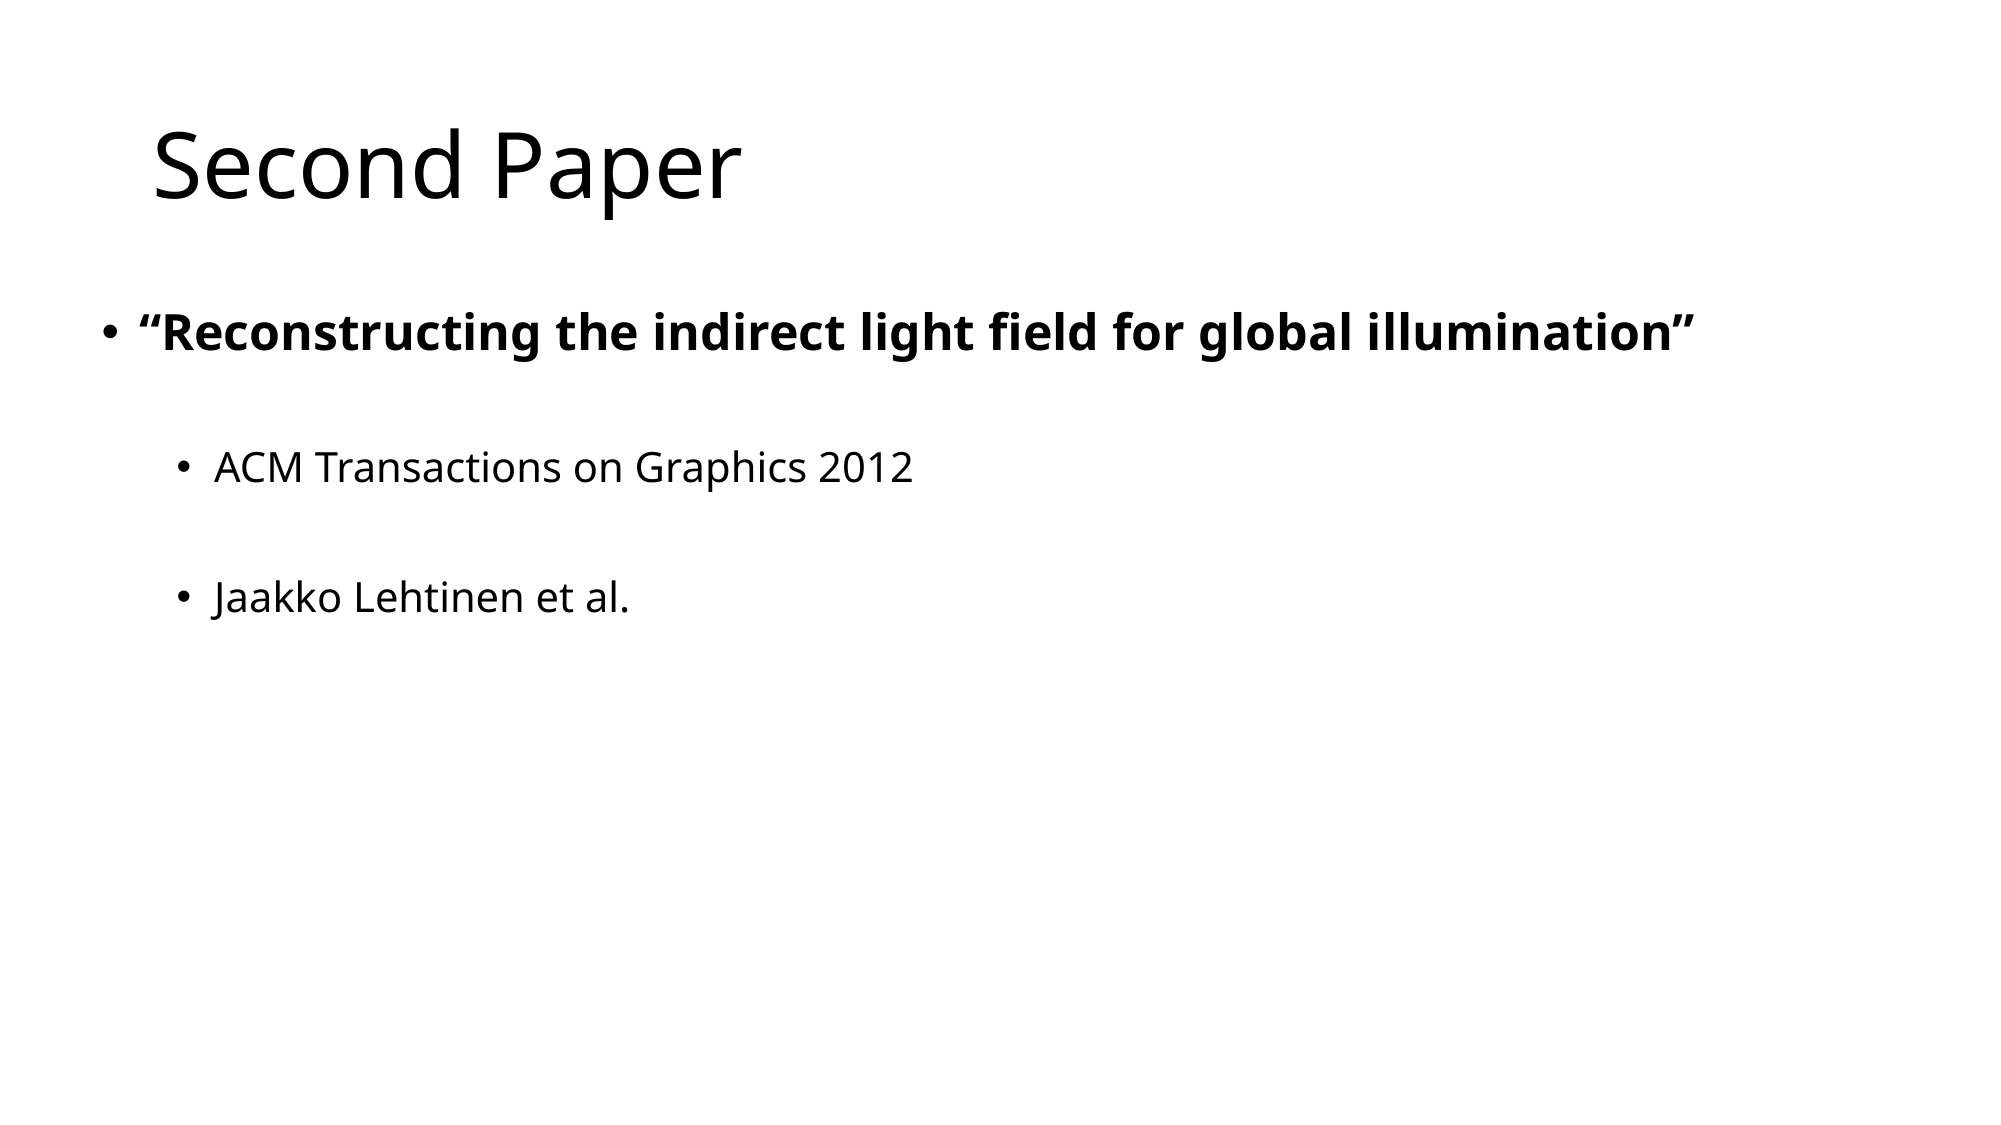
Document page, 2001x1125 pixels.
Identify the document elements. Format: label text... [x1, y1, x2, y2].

list “Reconstructing the indirect light field for global illumination” ACM Transactions on Graphics 2012 Jaakko Lehtinen et al. [86, 299, 1863, 1014]
title Second Paper [137, 59, 1863, 278]
